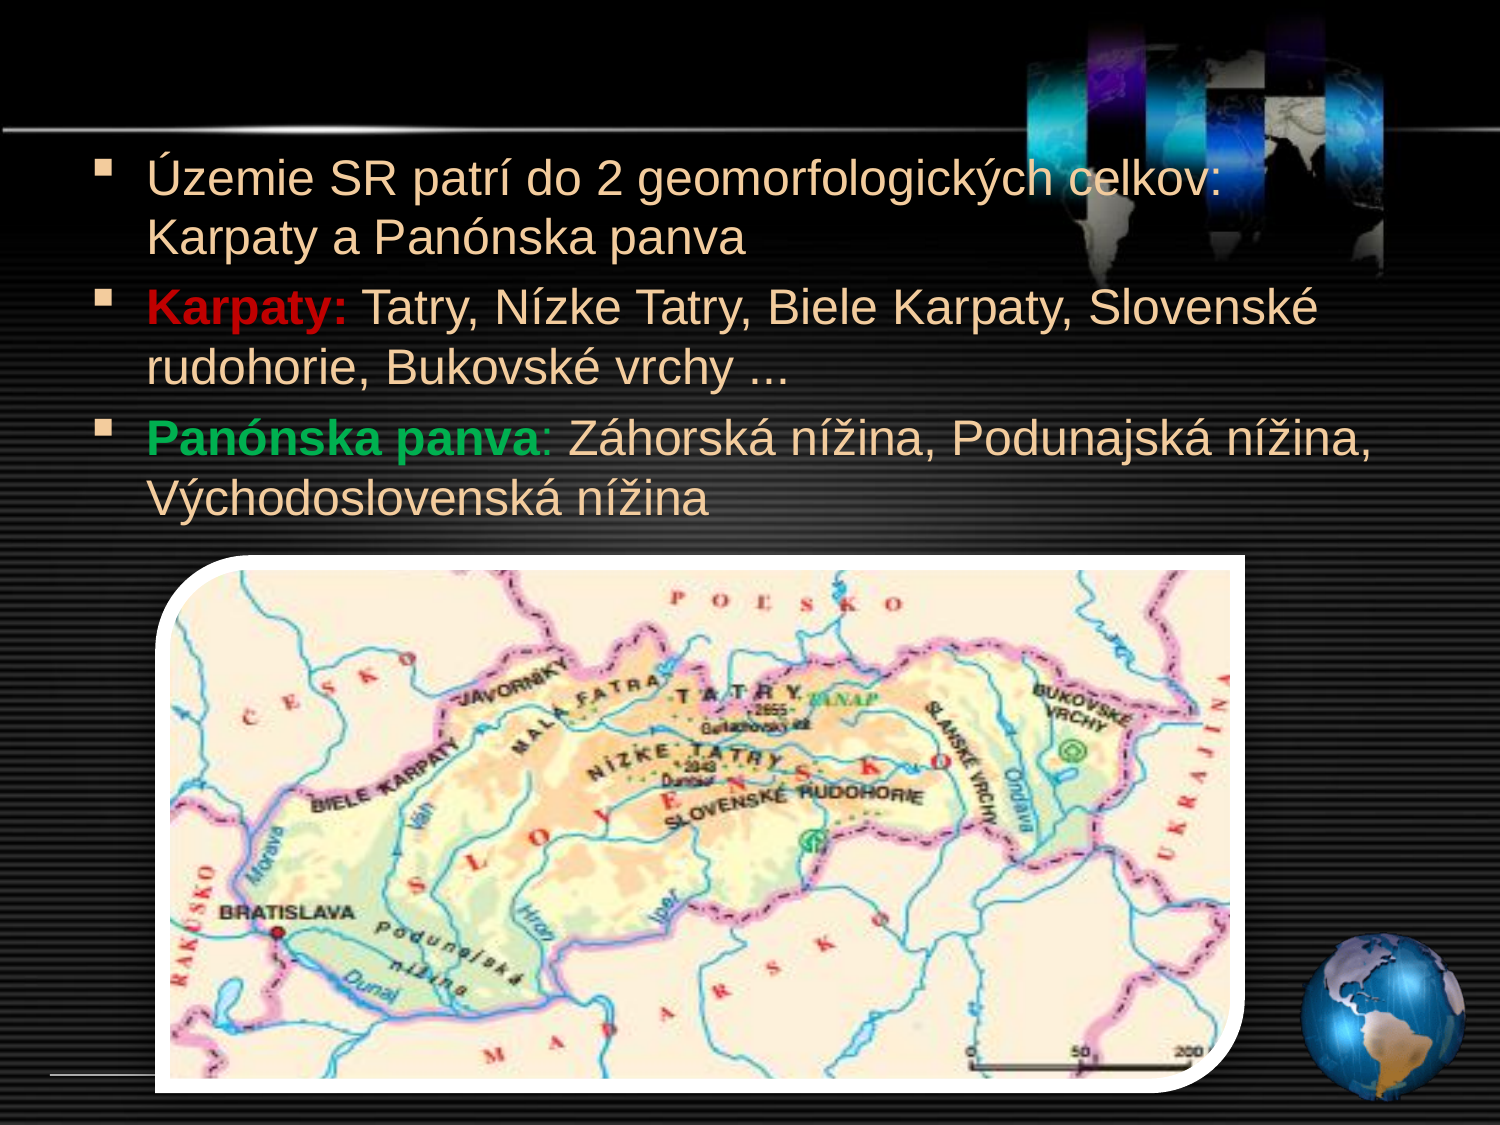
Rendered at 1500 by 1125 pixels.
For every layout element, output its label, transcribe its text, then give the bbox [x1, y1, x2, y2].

picture [0, 0, 1500, 1125]
list Územie SR patrí do 2 geomorfologických celkov: Karpaty a Panónska panva Karpaty: Tatry, Nízke Tatry, Biele Karpaty, Slovenské rudohorie, Bukovské vrchy ... Panónska panva: Záhorská nížina, Podunajská nížina, Východoslovenská nížina [74, 137, 1413, 363]
